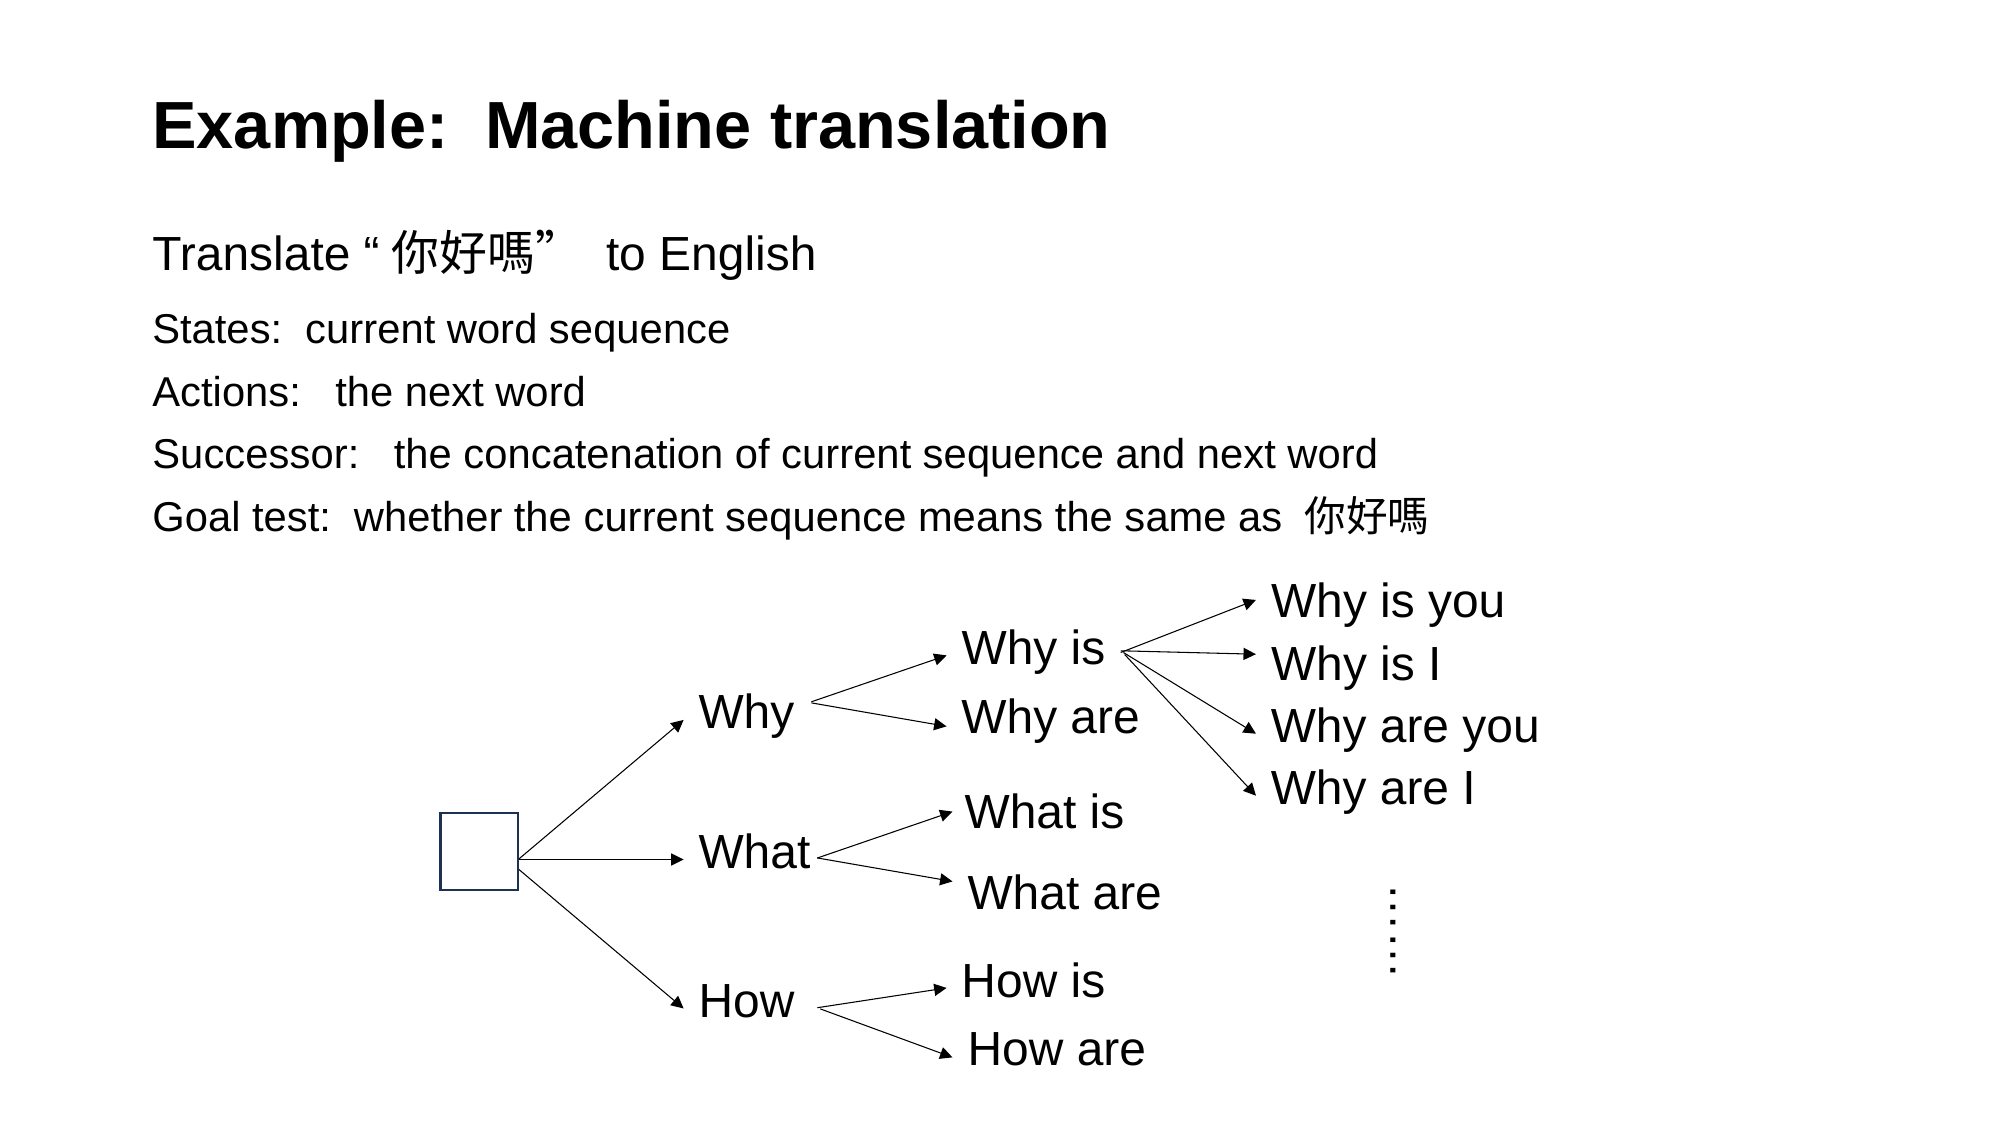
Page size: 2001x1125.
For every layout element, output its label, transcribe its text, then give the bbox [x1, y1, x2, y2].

text_box States: current word sequence Actions: the next word Successor: the concatenation of current sequence and next word Goal test: whether the current sequence means the same as 你好嗎 [137, 294, 1745, 557]
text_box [440, 562, 1576, 1125]
list Translate “你好嗎” to English [137, 214, 864, 294]
title Example: Machine translation [137, 59, 1863, 194]
